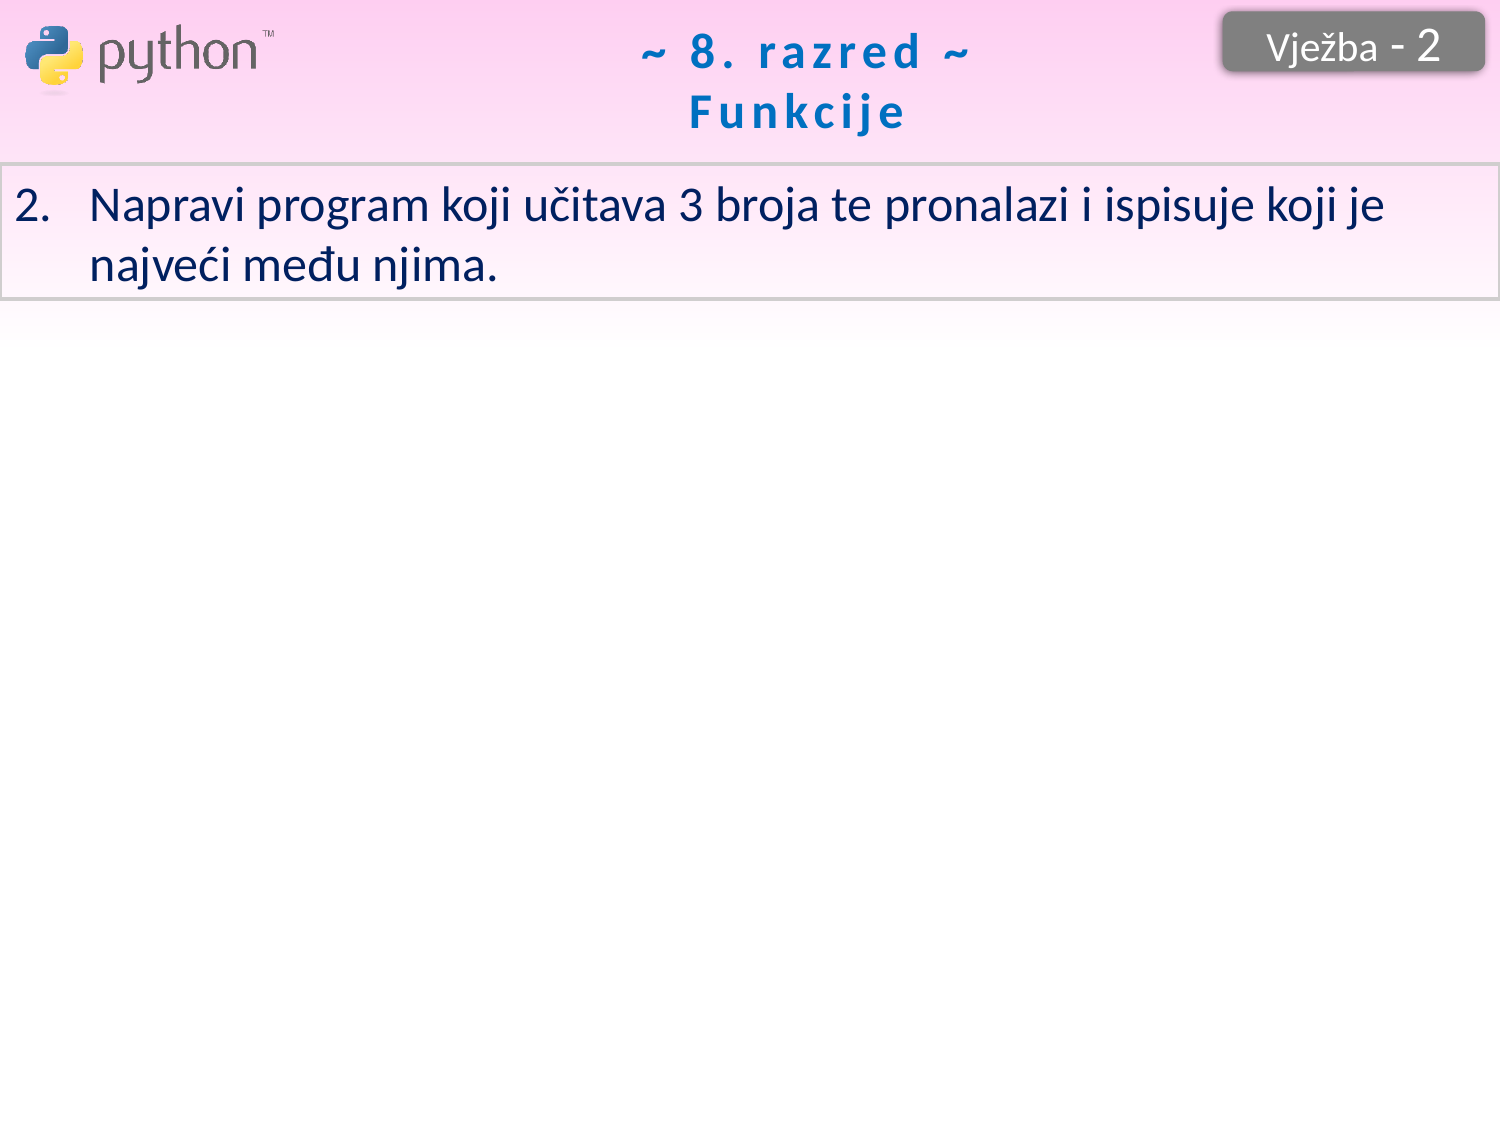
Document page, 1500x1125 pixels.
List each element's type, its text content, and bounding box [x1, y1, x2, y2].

text_box Napravi program koji učitava 3 broja te pronalazi i ispisuje koji je najveći među njima. [0, 163, 1500, 299]
picture [22, 22, 276, 98]
text_box ~ 8. razred ~ Funkcije [275, 10, 1317, 146]
text_box Vježba - 2 [1222, 11, 1486, 72]
